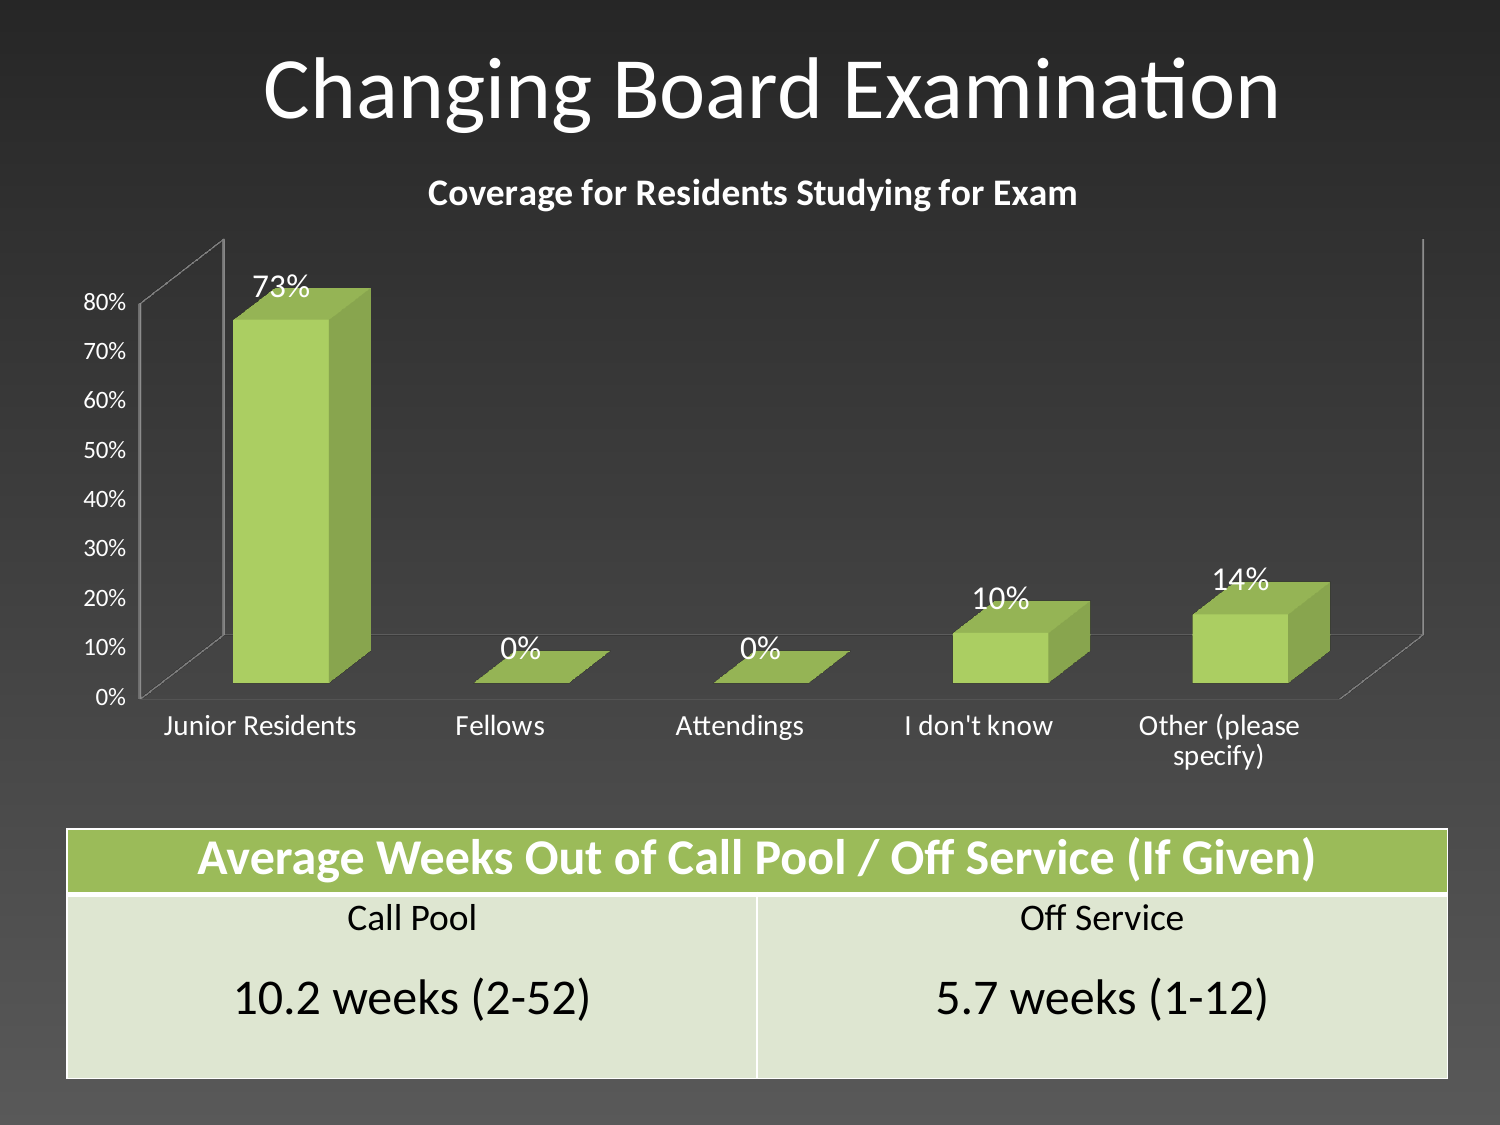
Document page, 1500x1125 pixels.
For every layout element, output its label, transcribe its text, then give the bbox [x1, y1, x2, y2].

chart [37, 145, 1471, 786]
table_cell Call Pool 10.2 weeks (2-52) [68, 897, 756, 1078]
text_box Changing Board Examination [98, 24, 1448, 143]
table_header Average Weeks Out of Call Pool / Off Service (If Given) [68, 830, 1447, 892]
table_cell Off Service 5.7 weeks (1-12) [758, 897, 1447, 1078]
